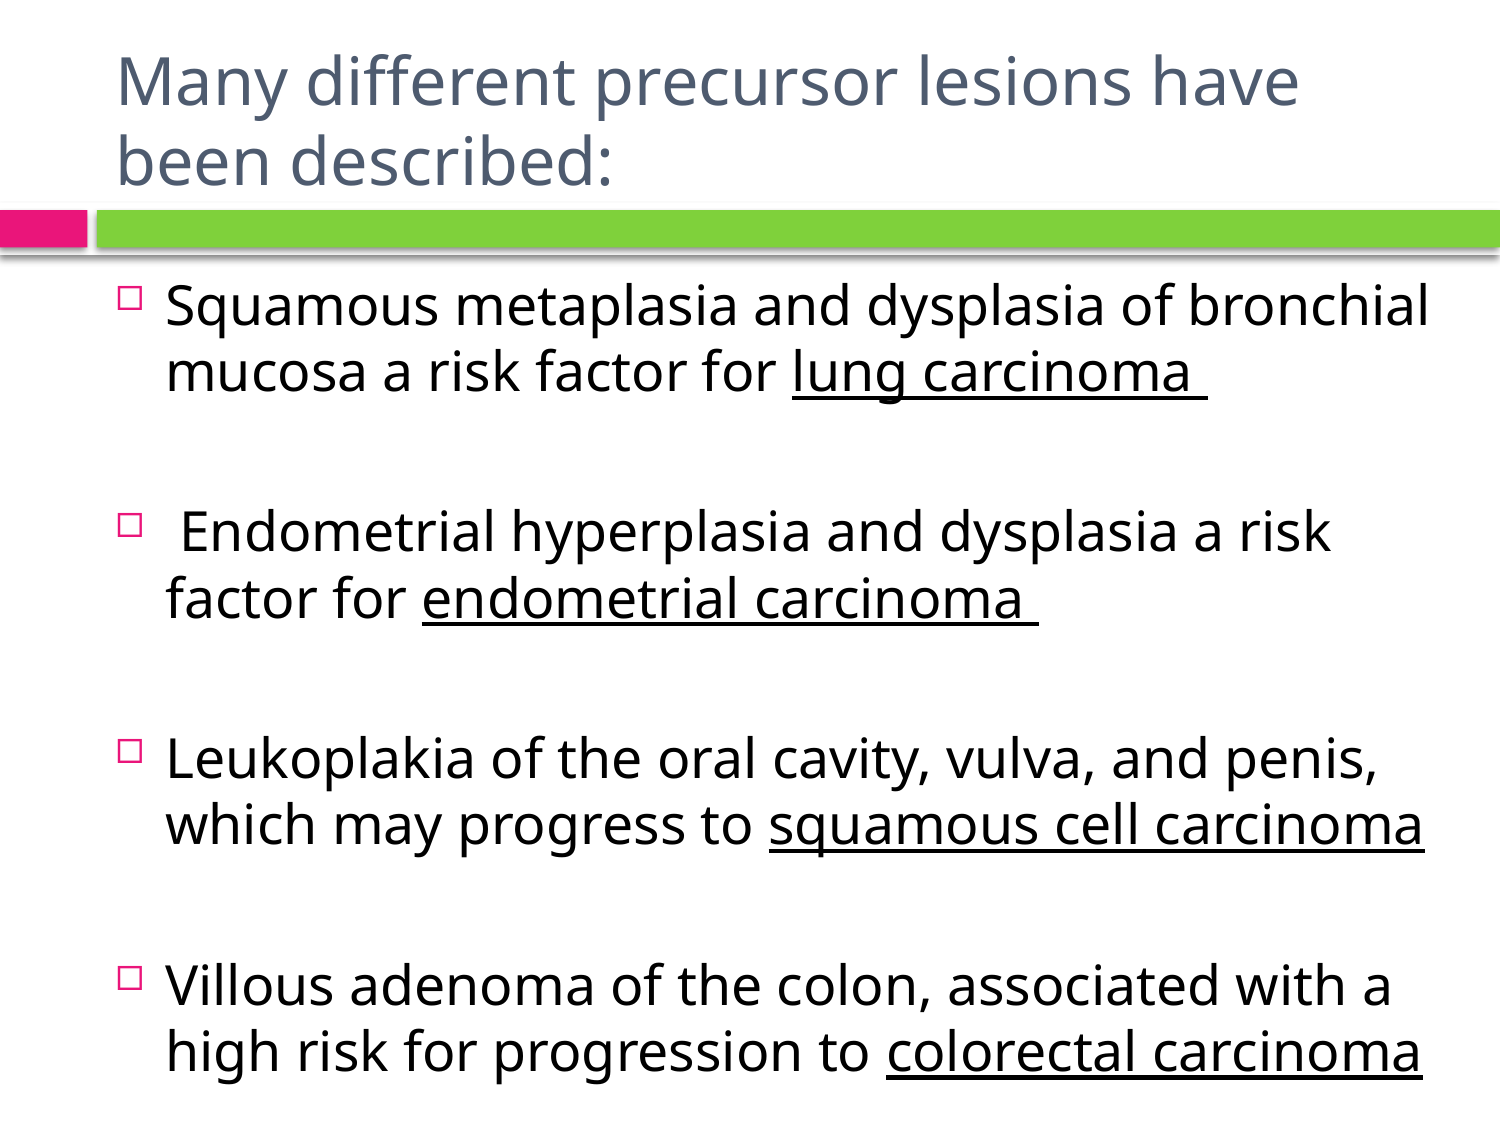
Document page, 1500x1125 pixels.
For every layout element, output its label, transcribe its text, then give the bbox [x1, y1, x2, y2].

list Squamous metaplasia and dysplasia of bronchial mucosa a risk factor for lung carcinoma Endometrial hyperplasia and dysplasia a risk factor for endometrial carcinoma Leukoplakia of the oral cavity, vulva, and penis, which may progress to squamous cell carcinoma Villous adenoma of the colon, associated with a high risk for progression to colorectal carcinoma [100, 262, 1450, 1125]
title Many different precursor lesions have been described: [100, 37, 1438, 200]
